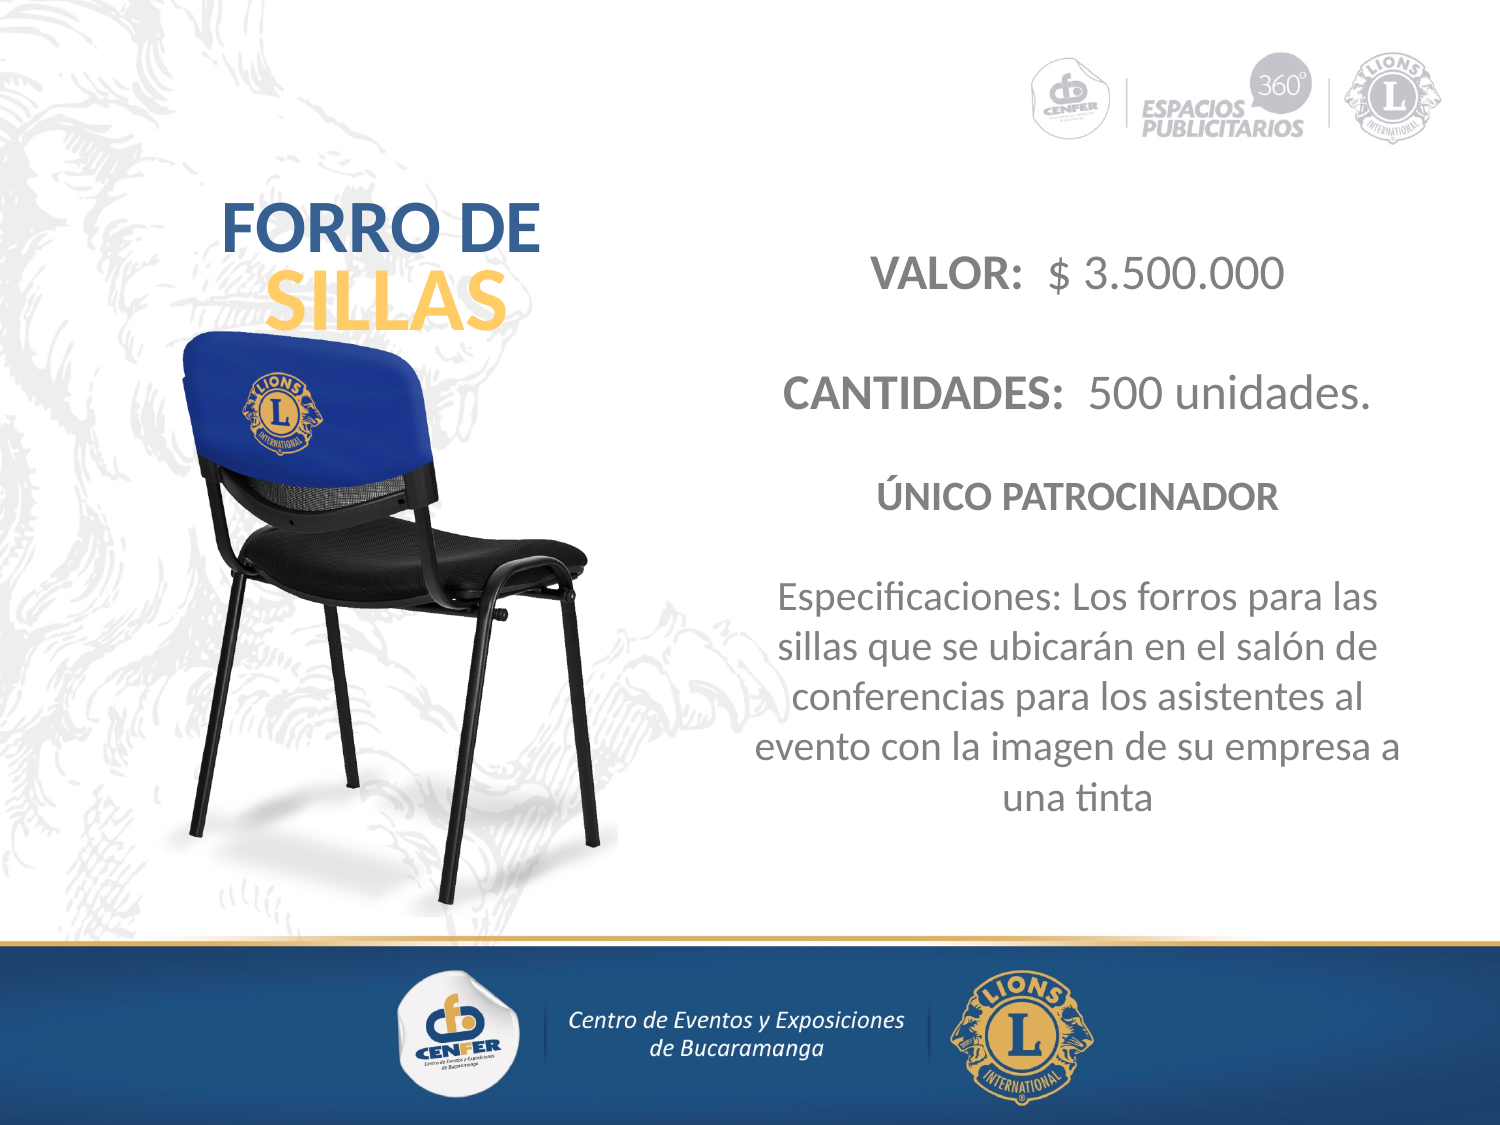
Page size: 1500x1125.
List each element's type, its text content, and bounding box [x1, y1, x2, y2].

picture [0, 0, 1500, 1125]
text_box VALOR: $ 3.500.000 CANTIDADES: 500 unidades. ÚNICO PATROCINADOR Especificaciones: Los forros para las sillas que se ubicarán en el salón de conferencias para los asistentes al evento con la imagen de su empresa a una tinta [726, 231, 1430, 877]
text_box SILLAS [102, 231, 672, 323]
text_box FORRO DE [104, 169, 660, 231]
